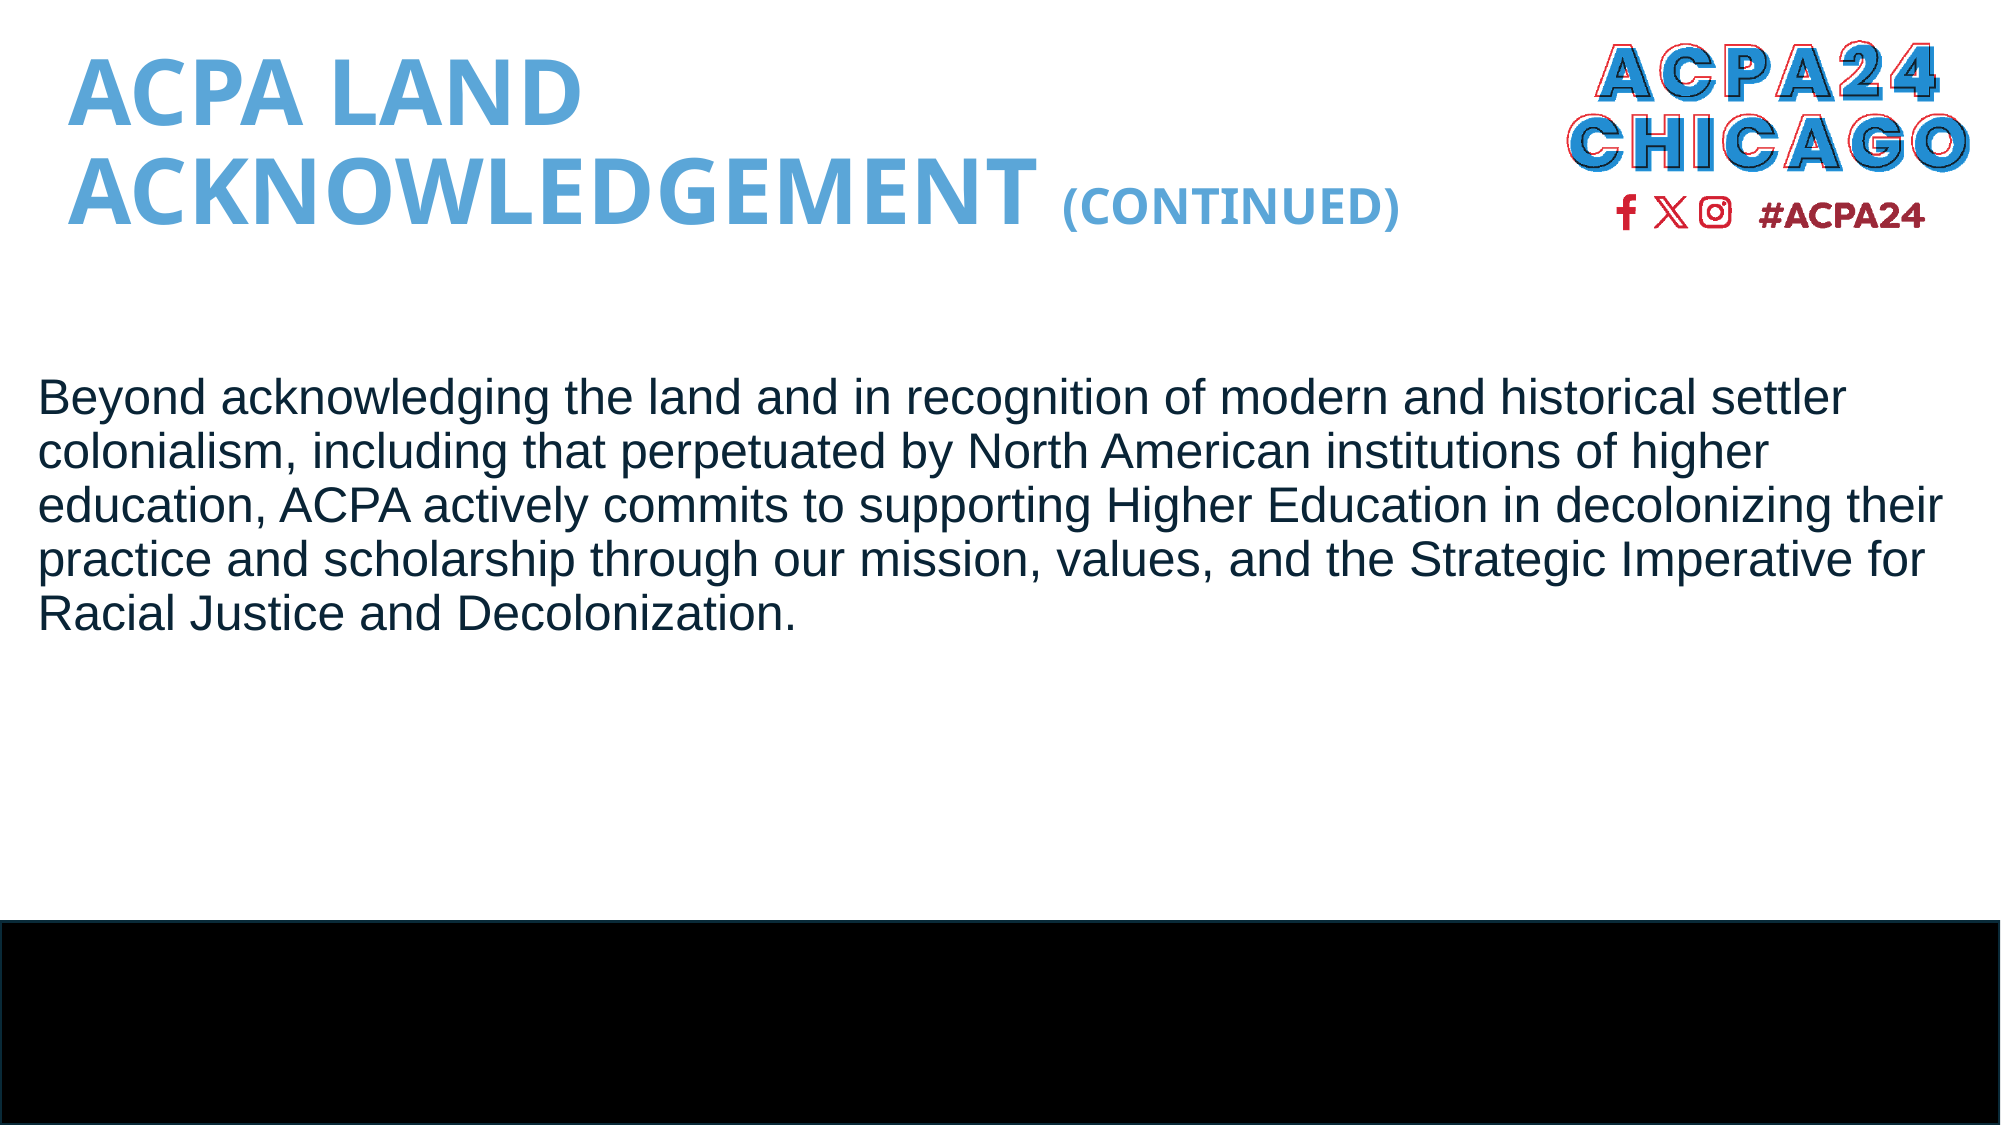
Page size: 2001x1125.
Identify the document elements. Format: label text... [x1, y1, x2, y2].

list Beyond acknowledging the land and in recognition of modern and historical settler colonialism, including that perpetuated by North American institutions of higher education, ACPA actively commits to supporting Higher Education in decolonizing their practice and scholarship through our mission, values, and the Strategic Imperative for Racial Justice and Decolonization. [22, 363, 1978, 762]
picture [1562, 25, 1980, 249]
title ACPA LAND ACKNOWLEDGEMENT (CONTINUED) [53, 59, 1450, 232]
